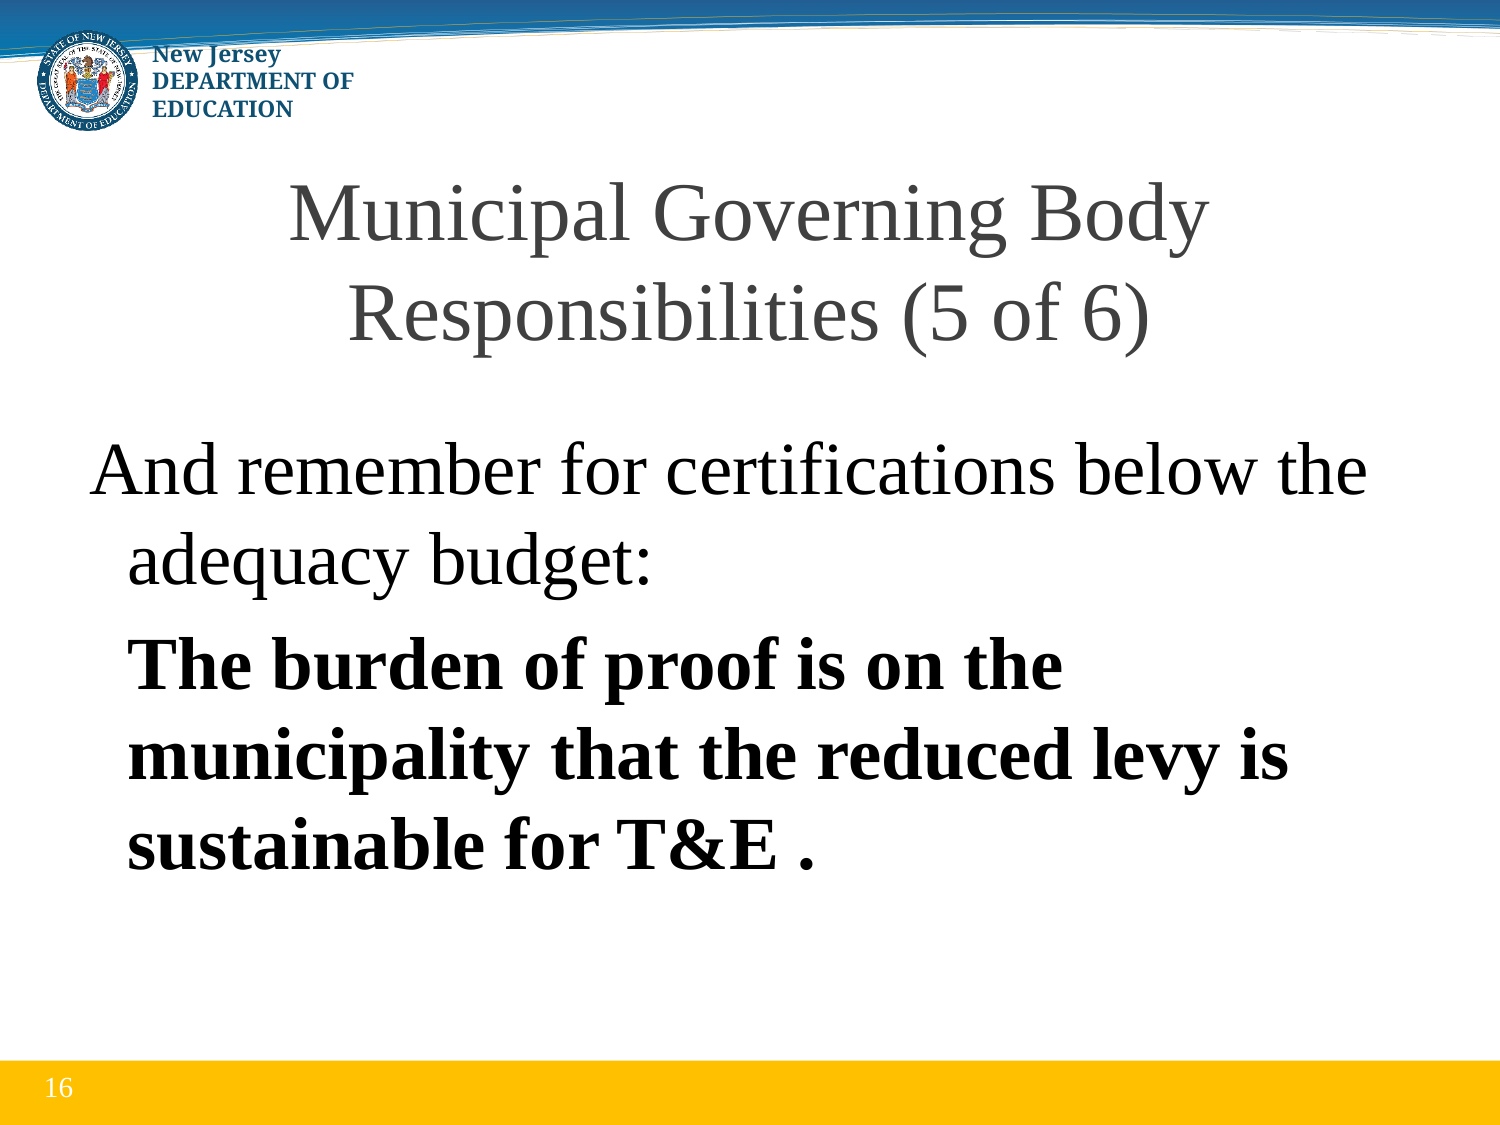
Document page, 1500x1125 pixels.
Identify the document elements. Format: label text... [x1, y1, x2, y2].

picture [0, 0, 1500, 131]
title Municipal Governing Body Responsibilities (5 of 6) [75, 149, 1425, 288]
list And remember for certifications below the adequacy budget: The burden of proof is on the municipality that the reduced levy is sustainable for T&E . [75, 412, 1425, 1013]
